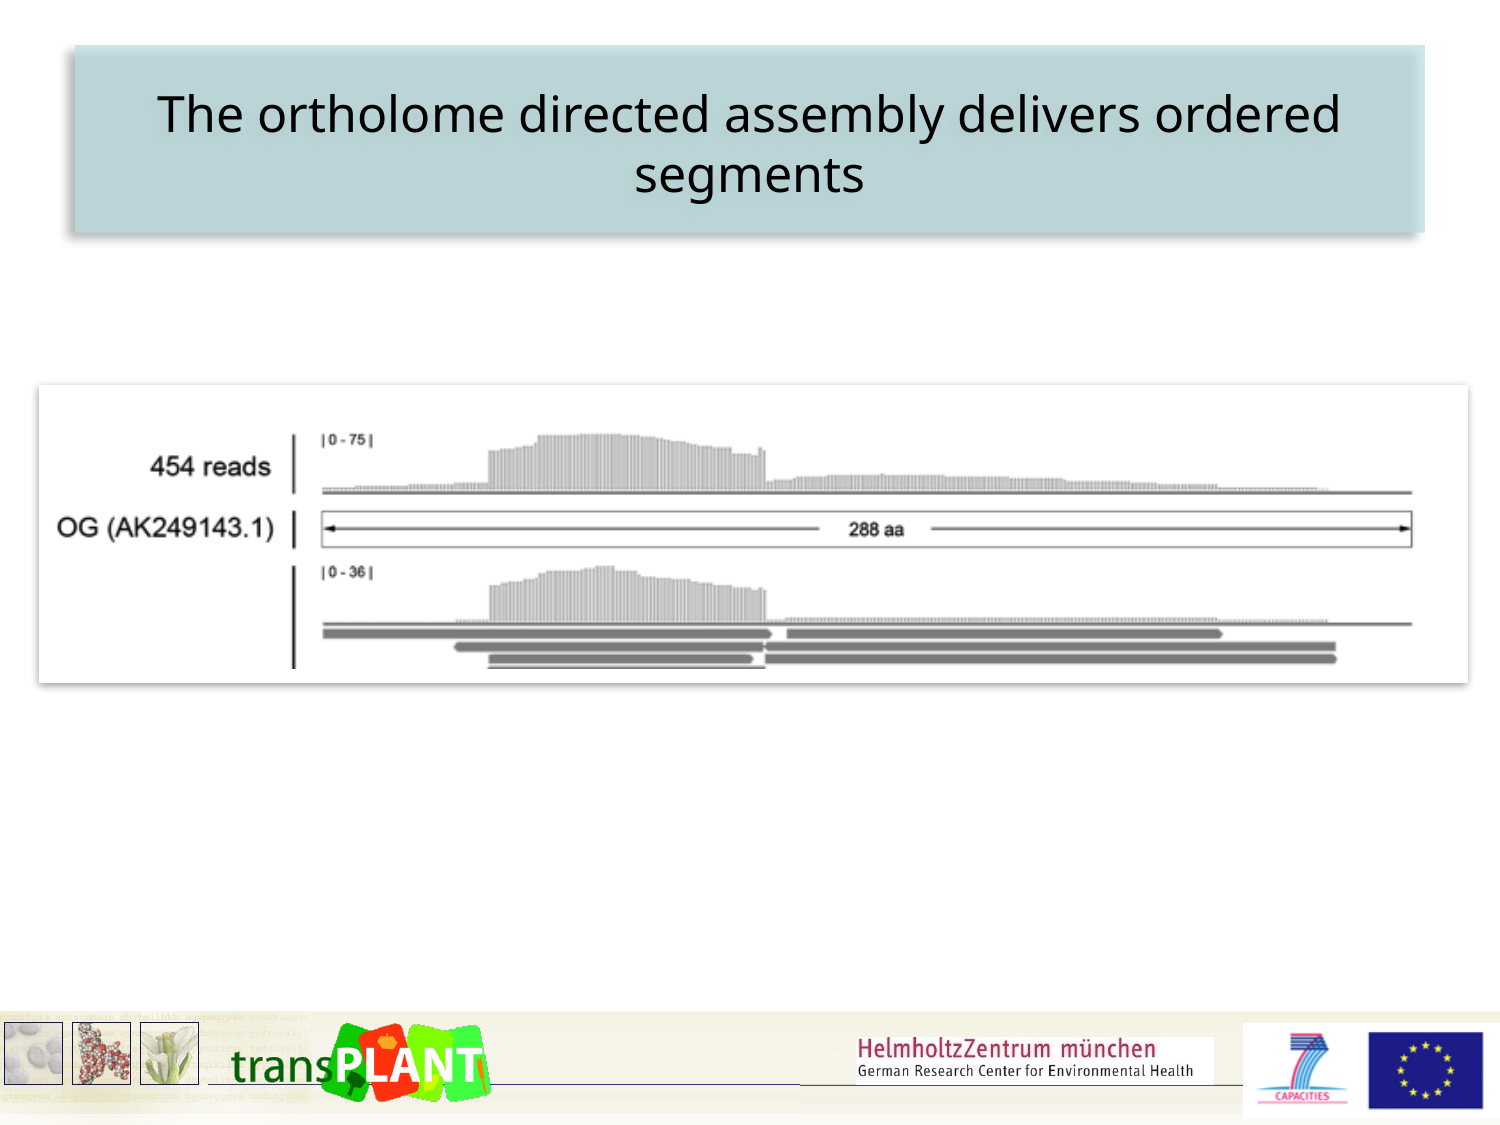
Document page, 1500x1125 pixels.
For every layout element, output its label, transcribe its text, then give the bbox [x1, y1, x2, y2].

picture [52, 398, 1454, 670]
picture [0, 1011, 1500, 1125]
title The ortholome directed assembly delivers ordered segments [75, 45, 1425, 233]
